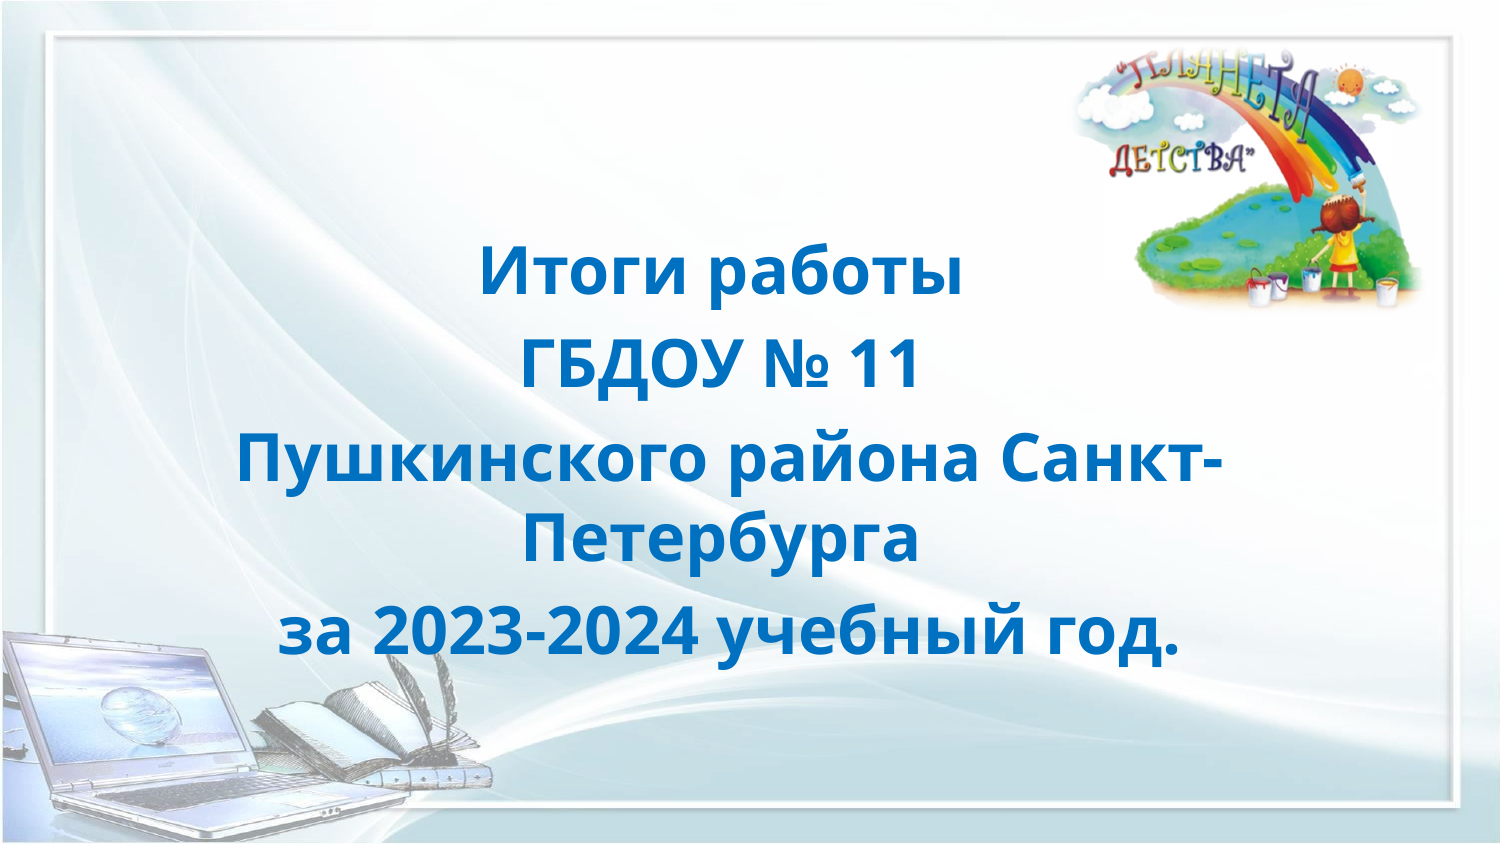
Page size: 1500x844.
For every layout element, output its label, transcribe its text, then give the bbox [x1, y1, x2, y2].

table_header 04 [0, 0, 1500, 844]
picture [1066, 43, 1428, 316]
subtitle Итоги работы ГБДОУ № 11 Пушкинского района Санкт-Петербурга за 2023-2024 учебный год. [72, 126, 1388, 694]
